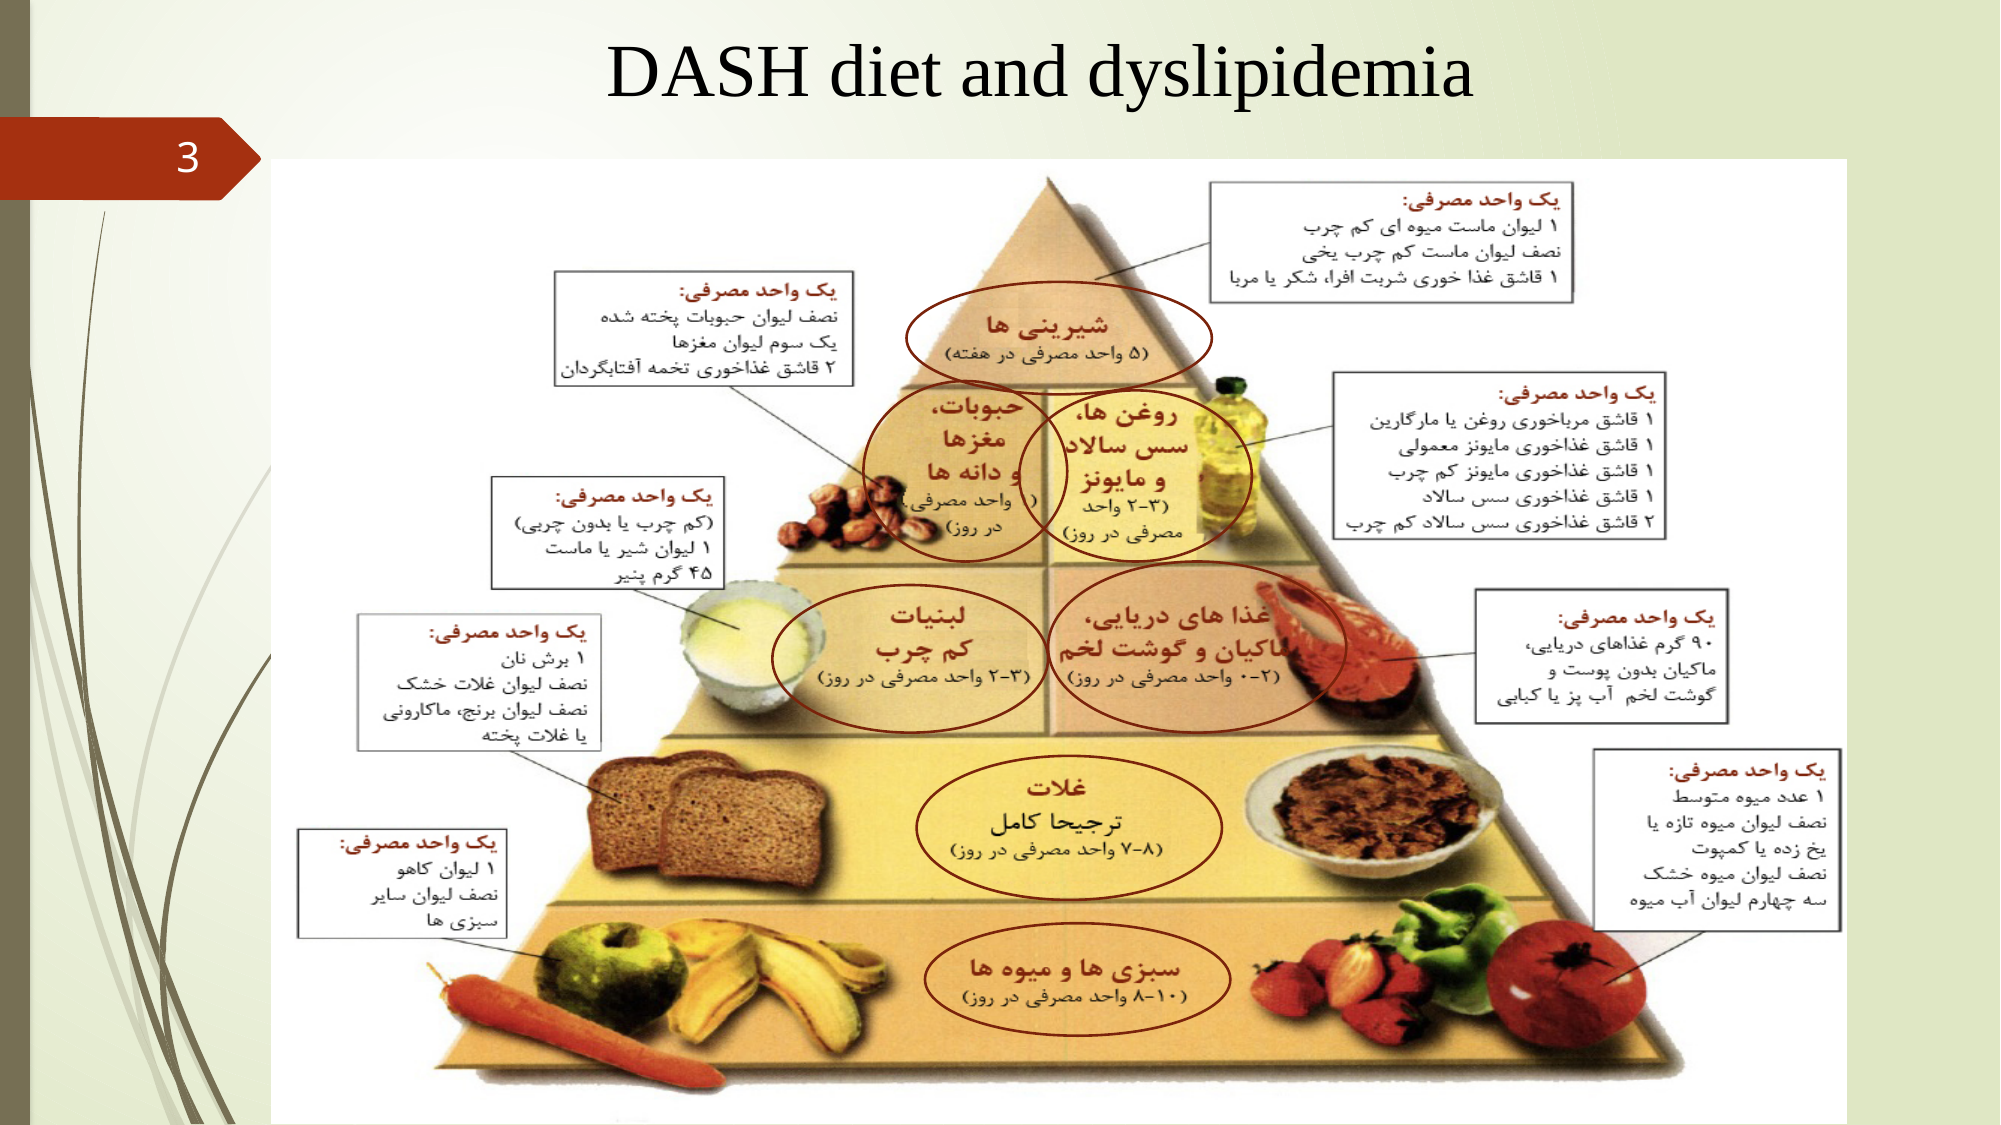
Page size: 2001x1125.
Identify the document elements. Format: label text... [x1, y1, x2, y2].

text_box DASH diet and dyslipidemia [451, 13, 1631, 158]
picture [271, 158, 1847, 1124]
slide_number 3 [87, 129, 216, 190]
